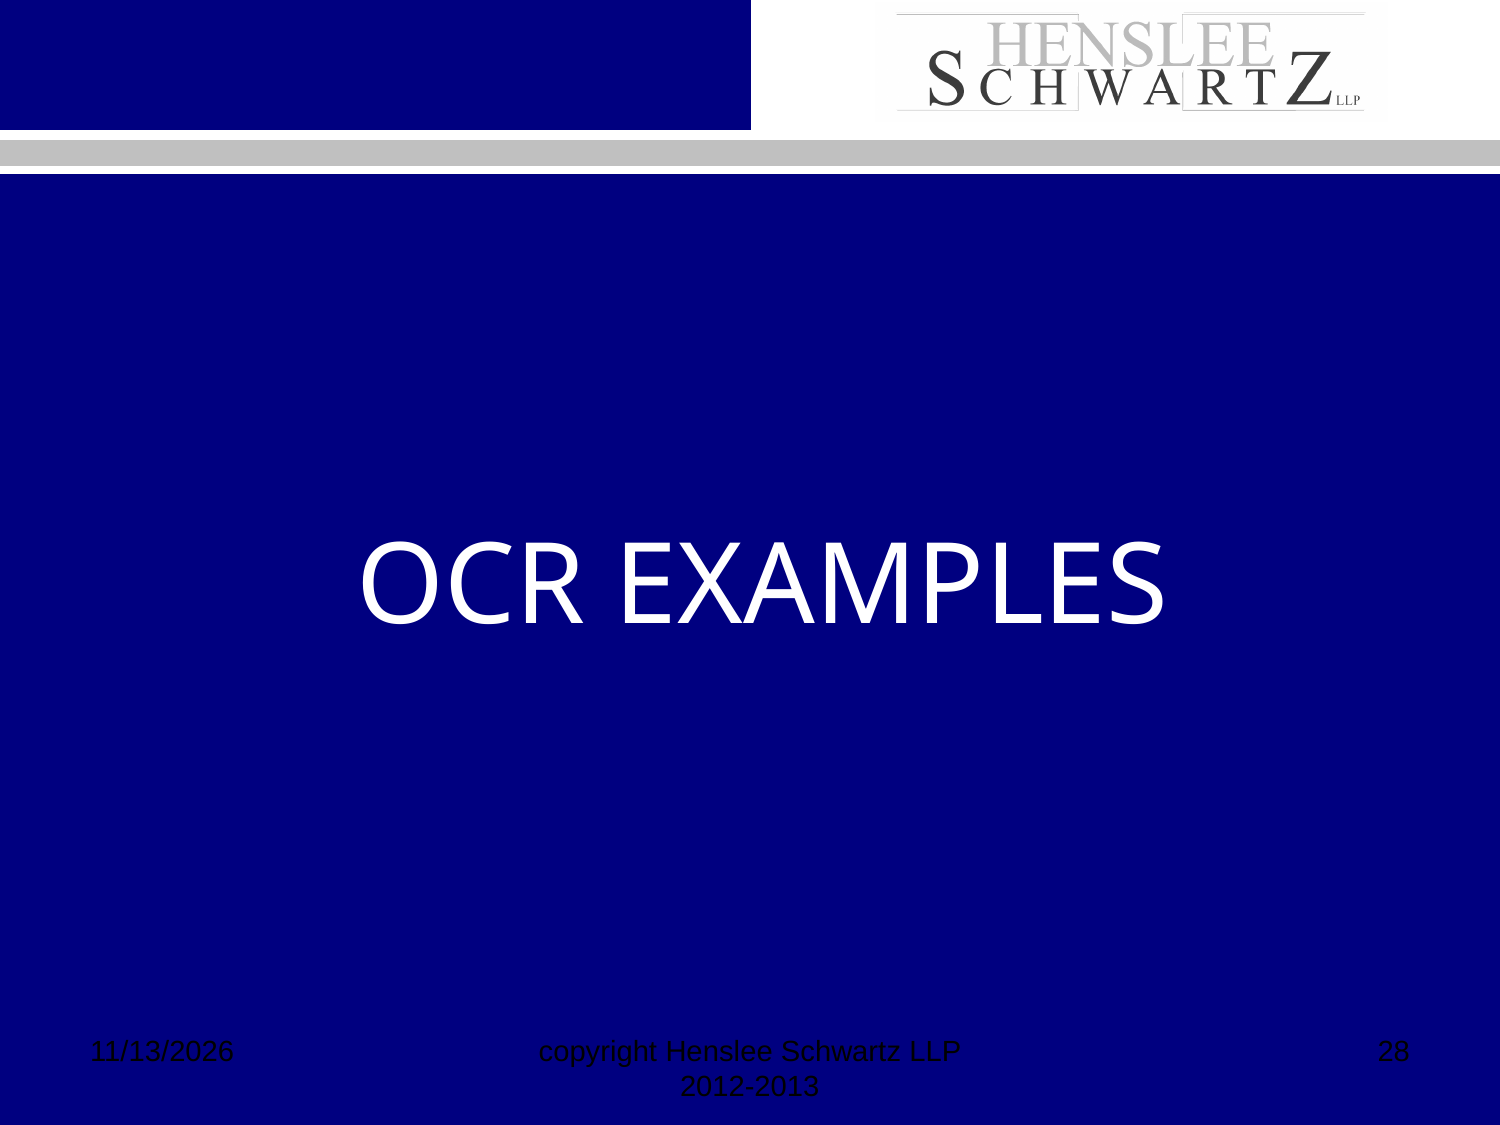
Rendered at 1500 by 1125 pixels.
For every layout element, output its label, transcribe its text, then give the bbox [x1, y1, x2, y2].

text_box OCR EXAMPLES [87, 312, 1438, 802]
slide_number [74, 1024, 426, 1103]
footer copyright Henslee Schwartz LLP 2012-2013 [512, 1024, 988, 1103]
slide_number 28 [1074, 1024, 1426, 1103]
text_box [0, 174, 1500, 1125]
text_box [0, 0, 750, 129]
text_box [0, 140, 1500, 166]
picture [874, 2, 1388, 123]
